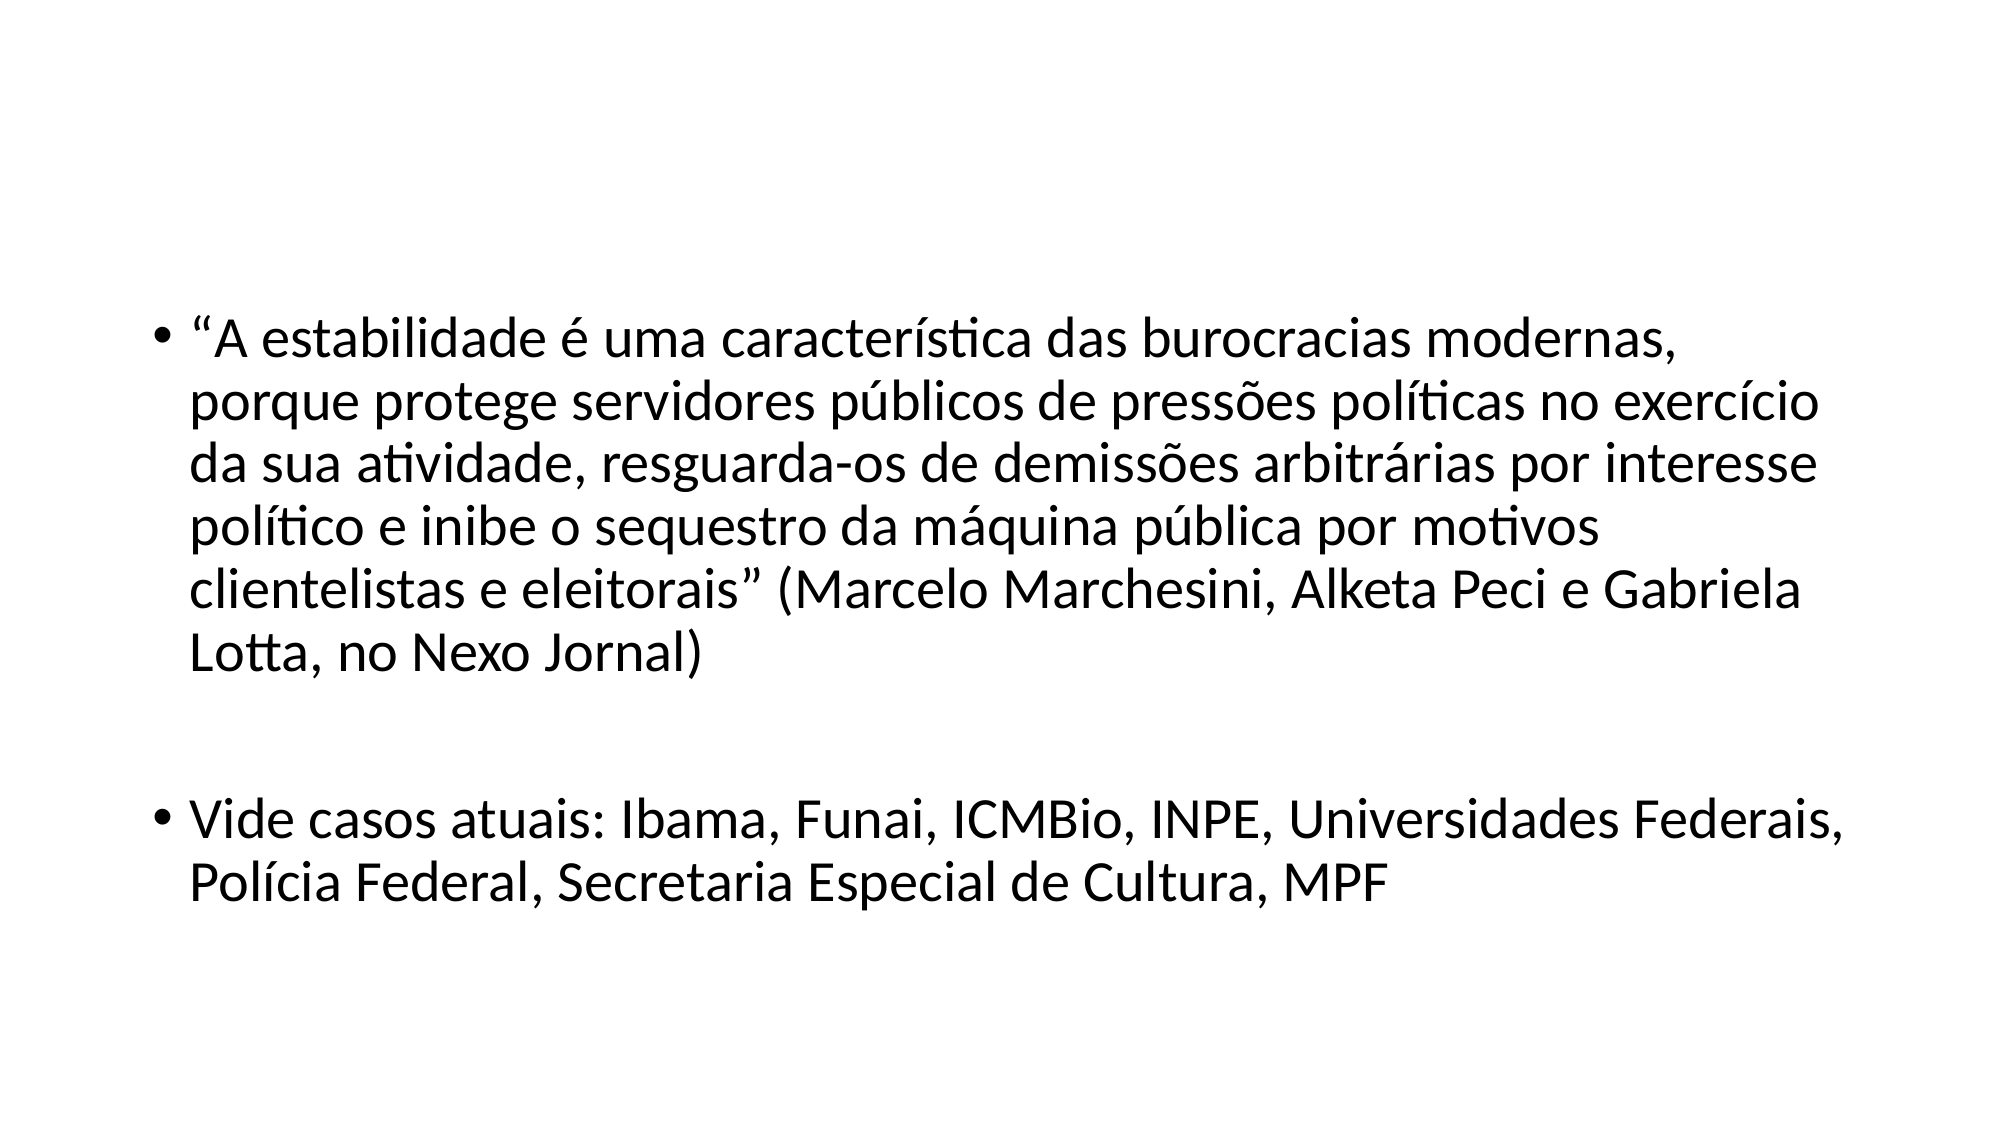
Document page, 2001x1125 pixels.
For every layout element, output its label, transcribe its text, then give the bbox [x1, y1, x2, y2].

list “A estabilidade é uma característica das burocracias modernas, porque protege servidores públicos de pressões políticas no exercício da sua atividade, resguarda-os de demissões arbitrárias por interesse político e inibe o sequestro da máquina pública por motivos clientelistas e eleitorais” (Marcelo Marchesini, Alketa Peci e Gabriela Lotta, no Nexo Jornal) Vide casos atuais: Ibama, Funai, ICMBio, INPE, Universidades Federais, Polícia Federal, Secretaria Especial de Cultura, MPF [137, 299, 1863, 1014]
